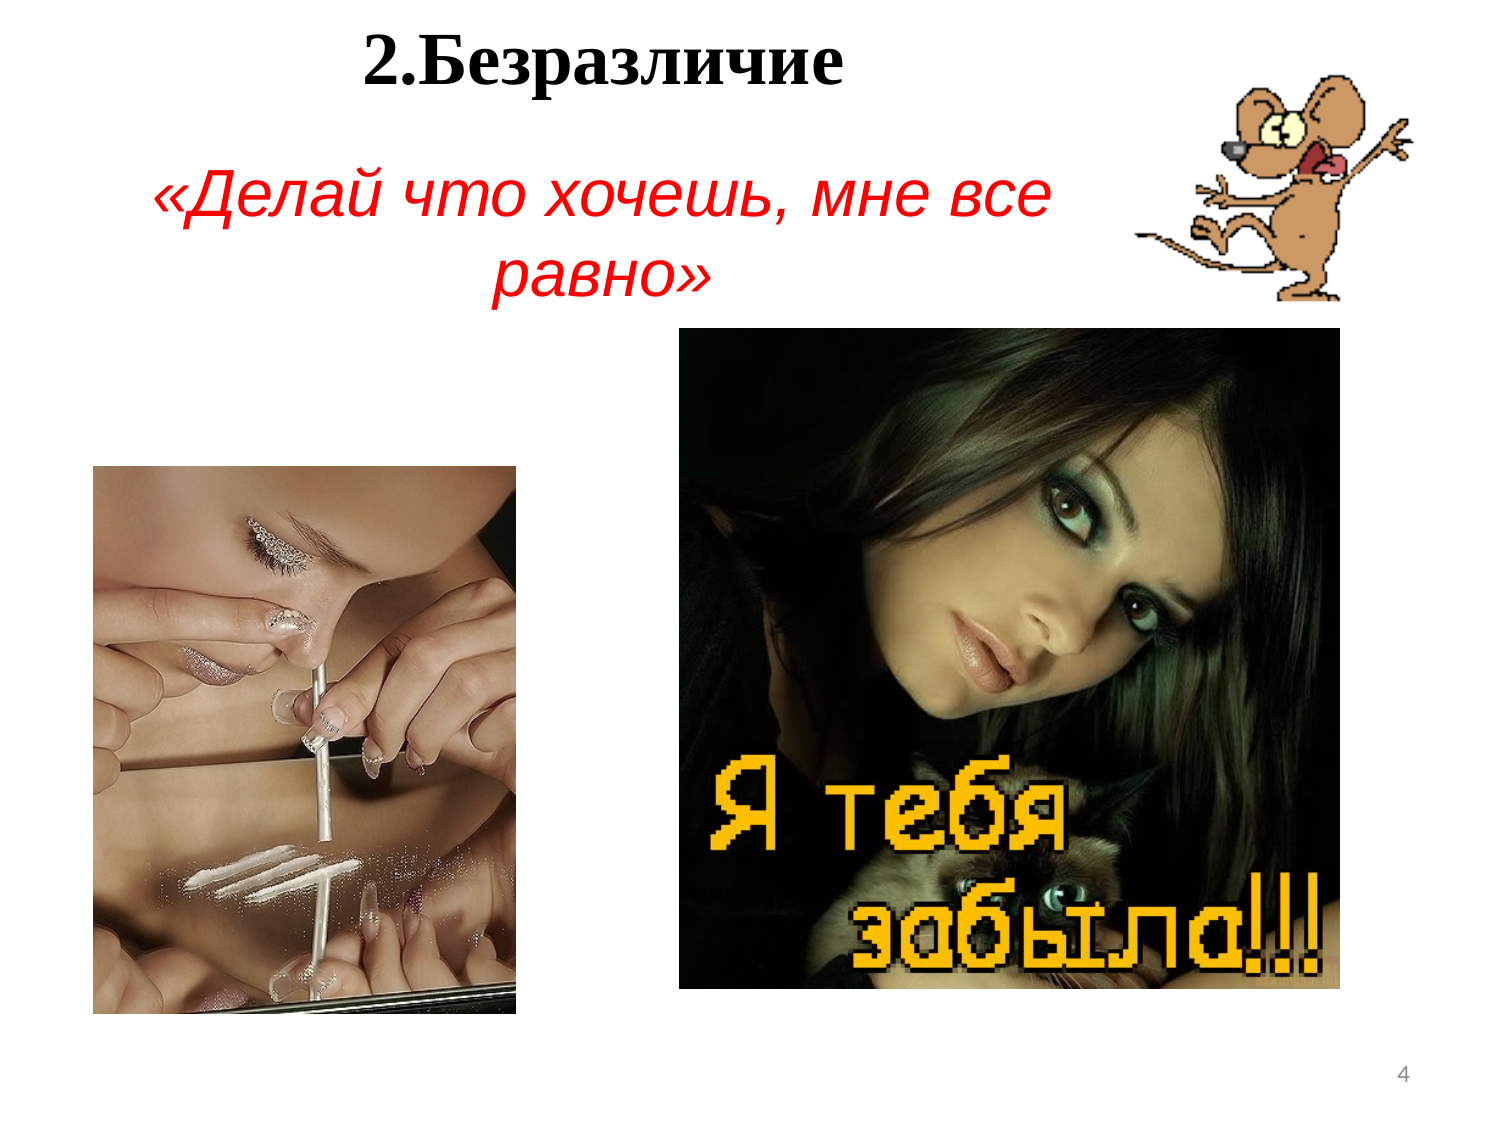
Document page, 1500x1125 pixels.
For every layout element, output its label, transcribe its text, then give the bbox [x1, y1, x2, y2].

picture [1124, 0, 1430, 305]
text_box 2.Безразличие «Делай что хочешь, мне все равно» [105, 2, 1102, 318]
slide_number 4 [1074, 1042, 1425, 1103]
picture [679, 327, 1341, 989]
picture [93, 466, 516, 1015]
